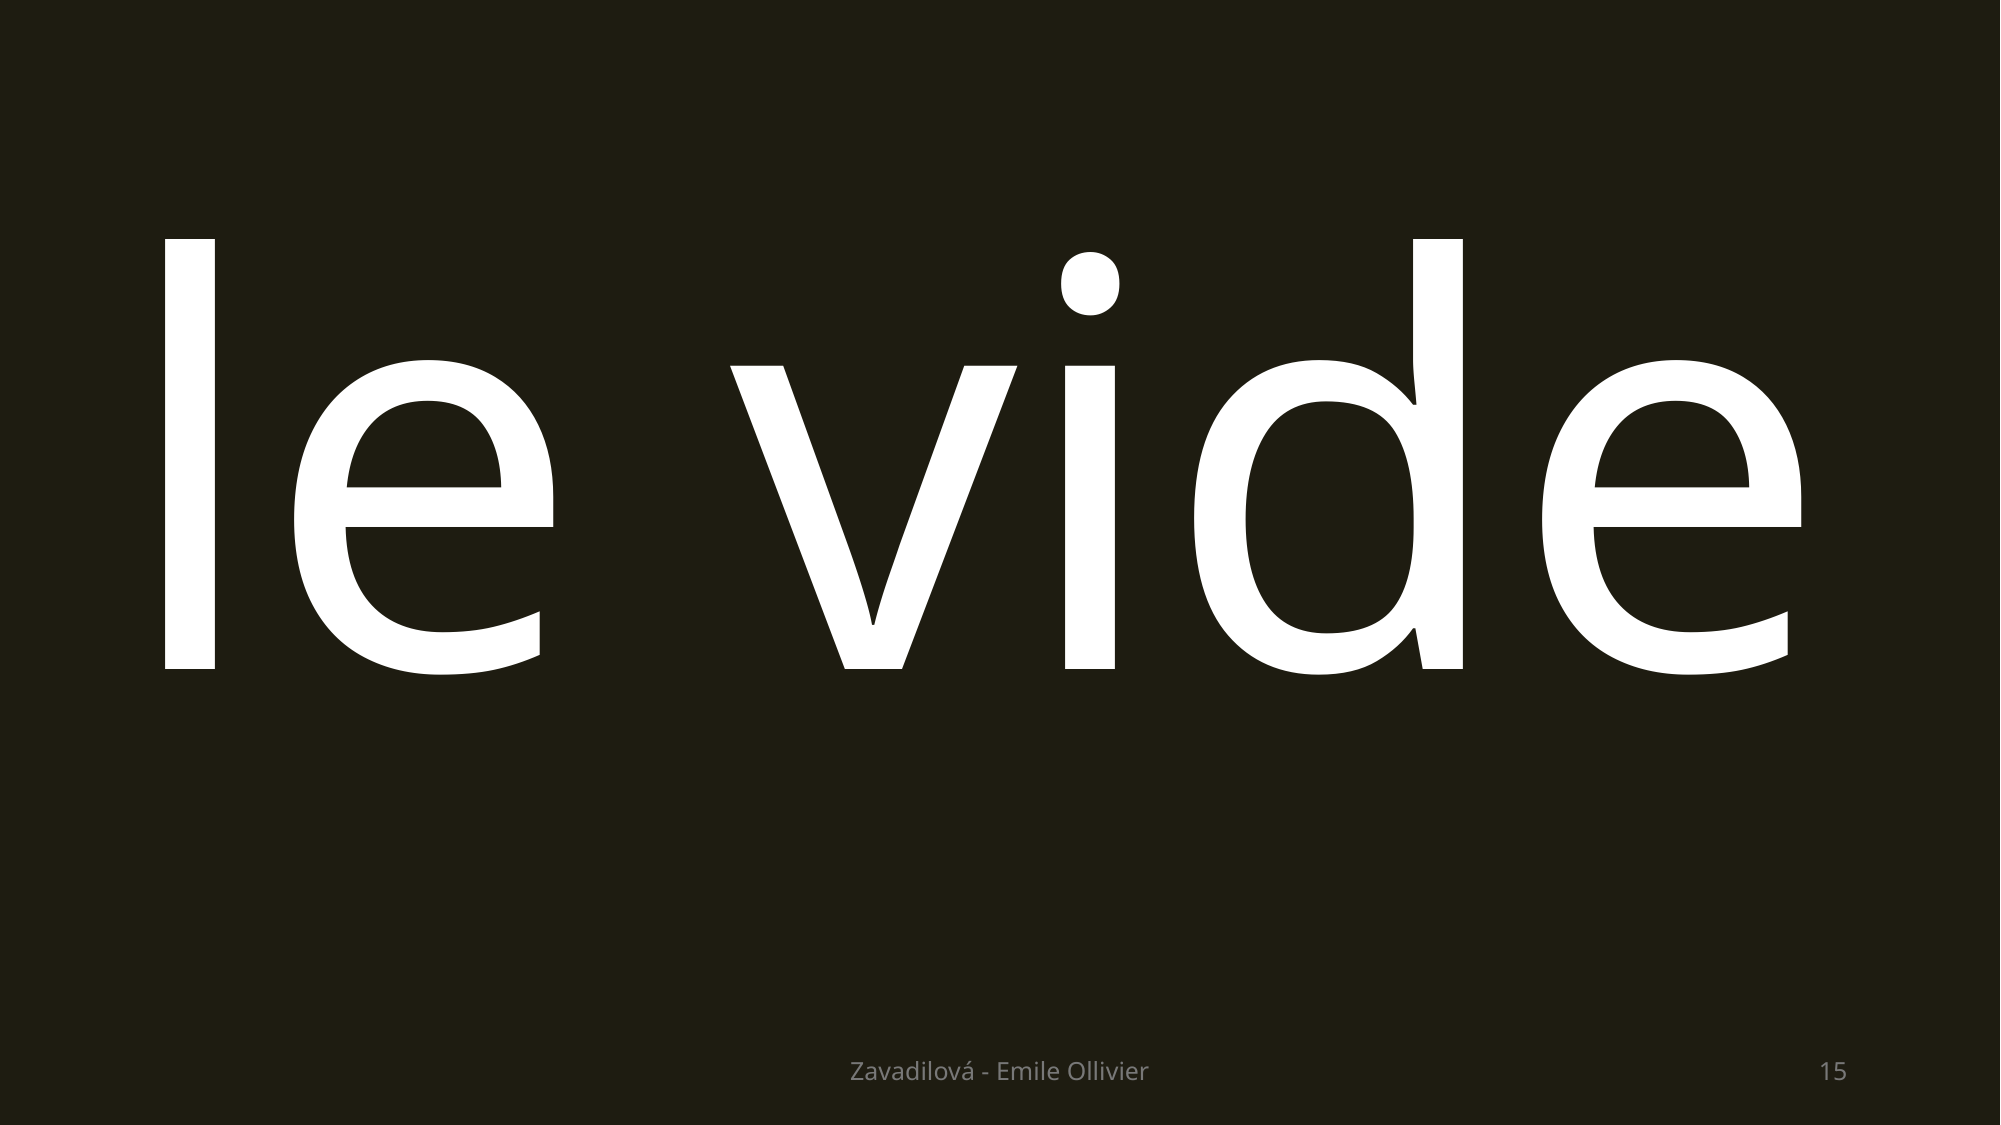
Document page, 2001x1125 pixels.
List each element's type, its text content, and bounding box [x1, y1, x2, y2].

slide_number 15 [1412, 1042, 1863, 1103]
list le vide [102, 173, 1898, 952]
footer Zavadilová - Emile Ollivier [662, 1042, 1338, 1103]
